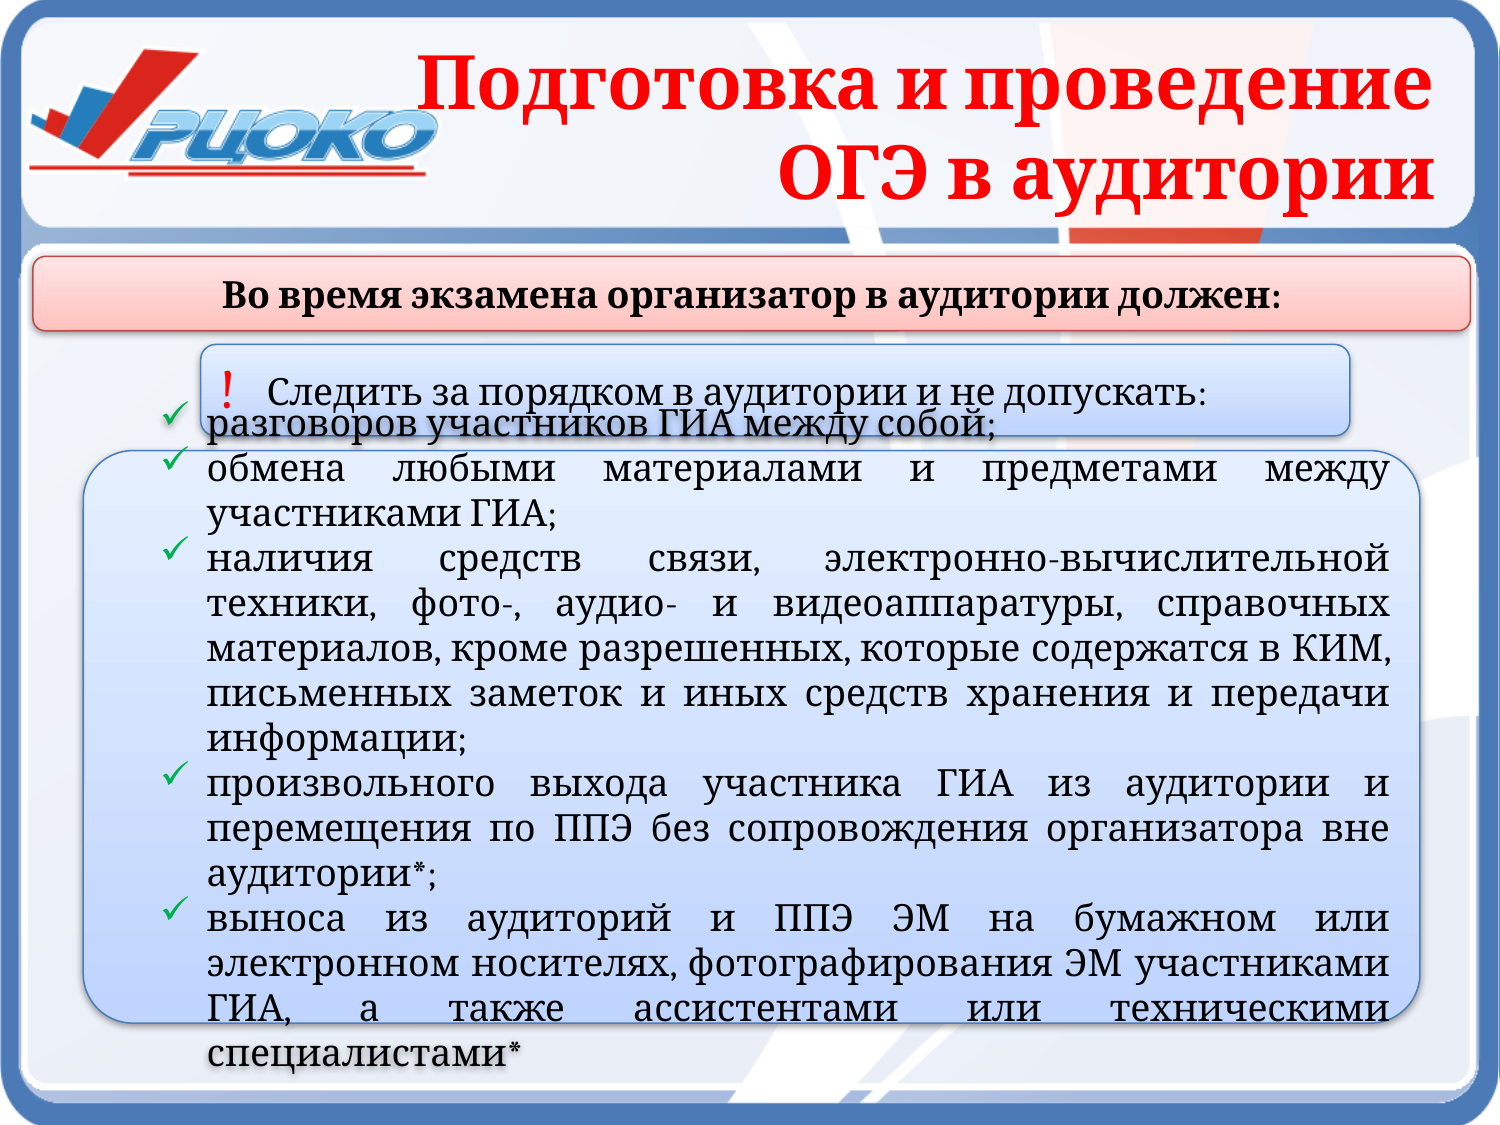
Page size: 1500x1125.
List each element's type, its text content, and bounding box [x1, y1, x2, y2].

text_box разговоров участников ГИА между собой; обмена любыми материалами и предметами между участниками ГИА; наличия средств связи, электронно-вычислительной техники, фото-, аудио- и видеоаппаратуры, справочных материалов, кроме разрешенных, которые содержатся в КИМ, письменных заметок и иных средств хранения и передачи информации; произвольного выхода участника ГИА из аудитории и перемещения по ППЭ без сопровождения организатора вне аудитории*; выноса из аудиторий и ППЭ ЭМ на бумажном или электронном носителях, фотографирования ЭМ участниками ГИА, а также ассистентами или техническими специалистами* [82, 449, 1421, 1024]
text_box Во время экзамена организатор в аудитории должен: [32, 255, 1472, 332]
picture [0, 0, 1500, 1125]
text_box Подготовка и проведение ОГЭ в аудитории [100, 30, 1451, 219]
text_box Следить за порядком в аудитории и не допускать: [199, 343, 1351, 437]
